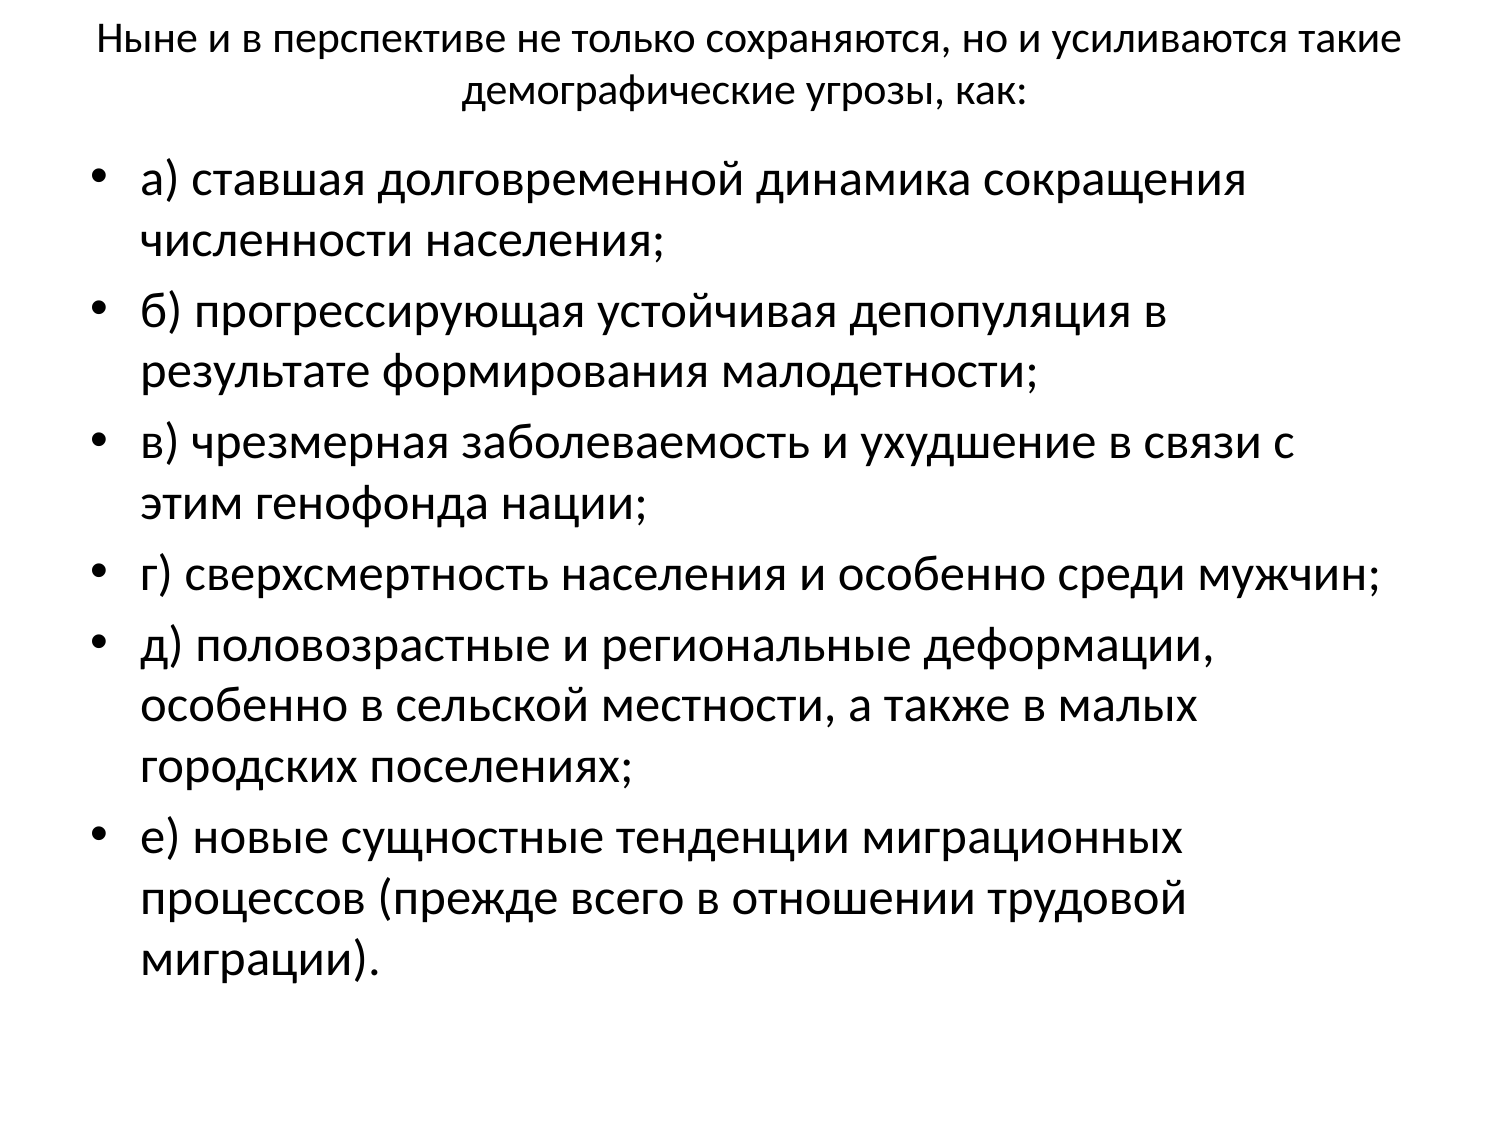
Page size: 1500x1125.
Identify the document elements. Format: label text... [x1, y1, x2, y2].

title Ныне и в перспективе не только сохраняются, но и усиливаются такие демографические угрозы, как: [74, 0, 1426, 136]
list а) ставшая долговременной динамика сокращения численности населения; б) прогрессирующая устойчивая депопуляция в результате формирования малодетности; в) чрезмерная заболеваемость и ухудшение в связи с этим генофонда нации; г) сверхсмертность населения и особенно среди мужчин; д) половозрастные и региональные деформации, особенно в сельской местности, а также в малых городских поселениях; е) новые сущностные тенденции миграционных процессов (прежде всего в отношении трудовой миграции). [74, 136, 1426, 1006]
